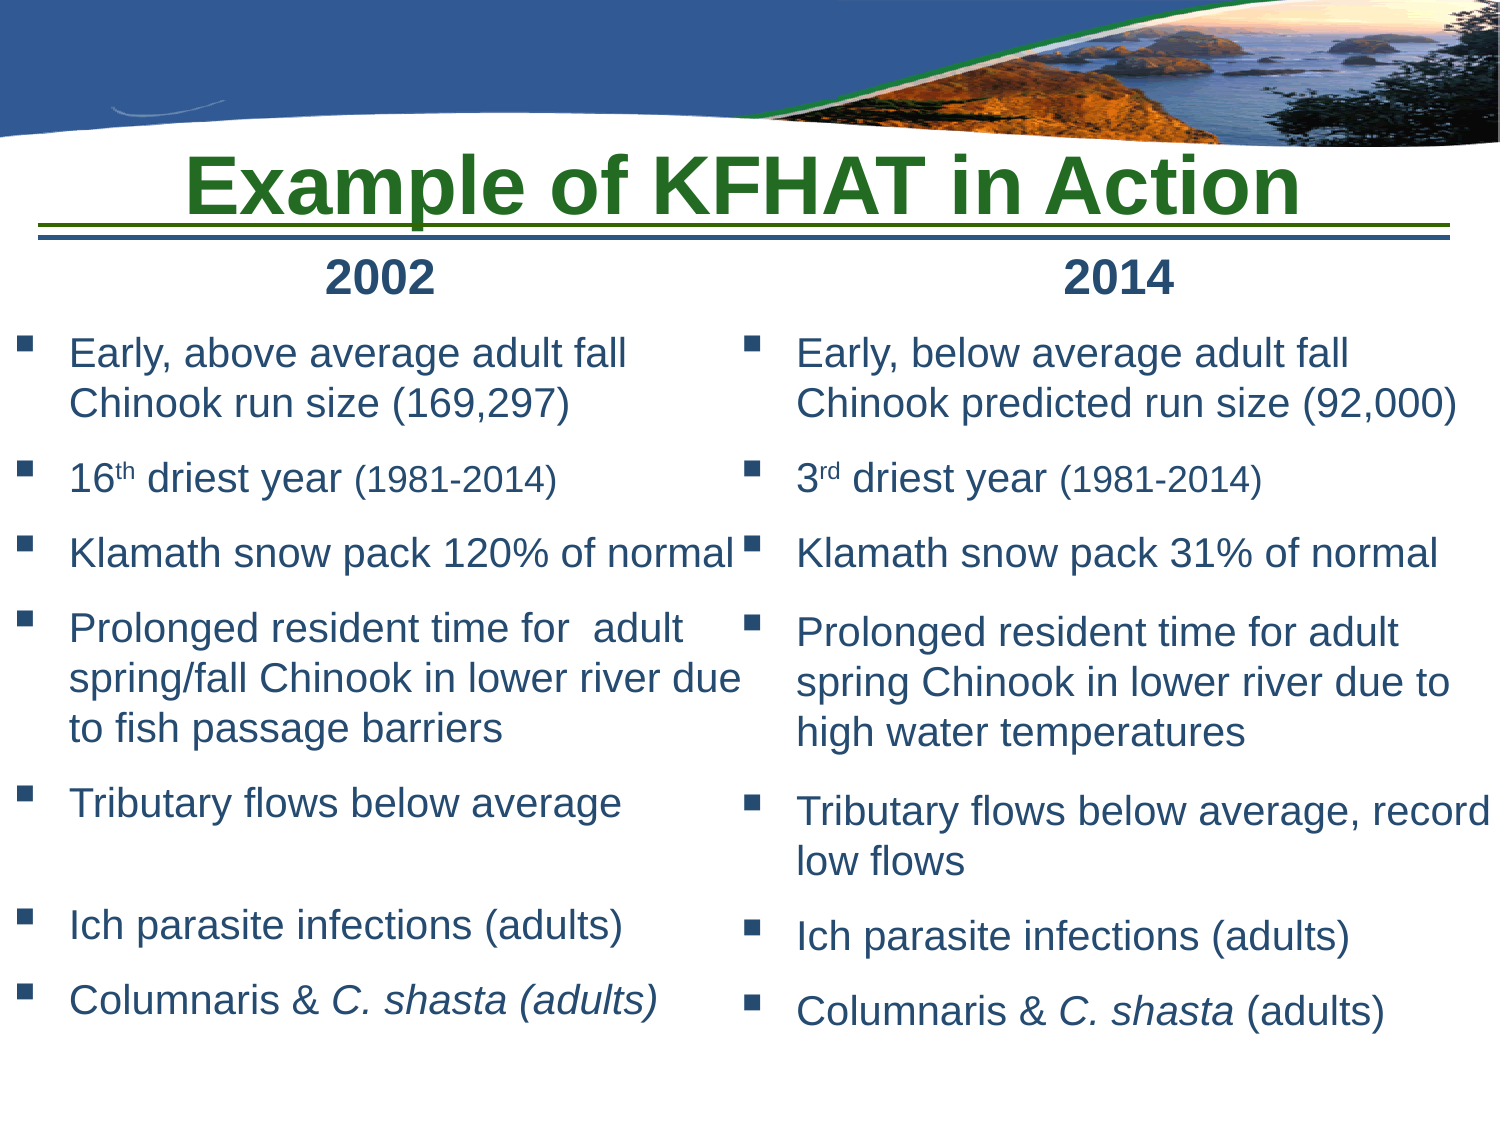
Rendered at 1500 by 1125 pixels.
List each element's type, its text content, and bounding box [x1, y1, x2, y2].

picture [0, 0, 1500, 147]
text_box 2002 Early, above average adult fall Chinook run size (169,297) 16th driest year (1981-2014) Klamath snow pack 120% of normal Prolonged resident time for adult spring/fall Chinook in lower river due to fish passage barriers Tributary flows below average Ich parasite infections (adults) Columnaris & C. shasta (adults) [0, 237, 763, 1125]
text_box 2014 Early, below average adult fall Chinook predicted run size (92,000) 3rd driest year (1981-2014) Klamath snow pack 31% of normal Prolonged resident time for adult spring Chinook in lower river due to high water temperatures Tributary flows below average, record low flows Ich parasite infections (adults) Columnaris & C. shasta (adults) [763, 237, 1500, 1125]
title Example of KFHAT in Action [68, 125, 1419, 223]
